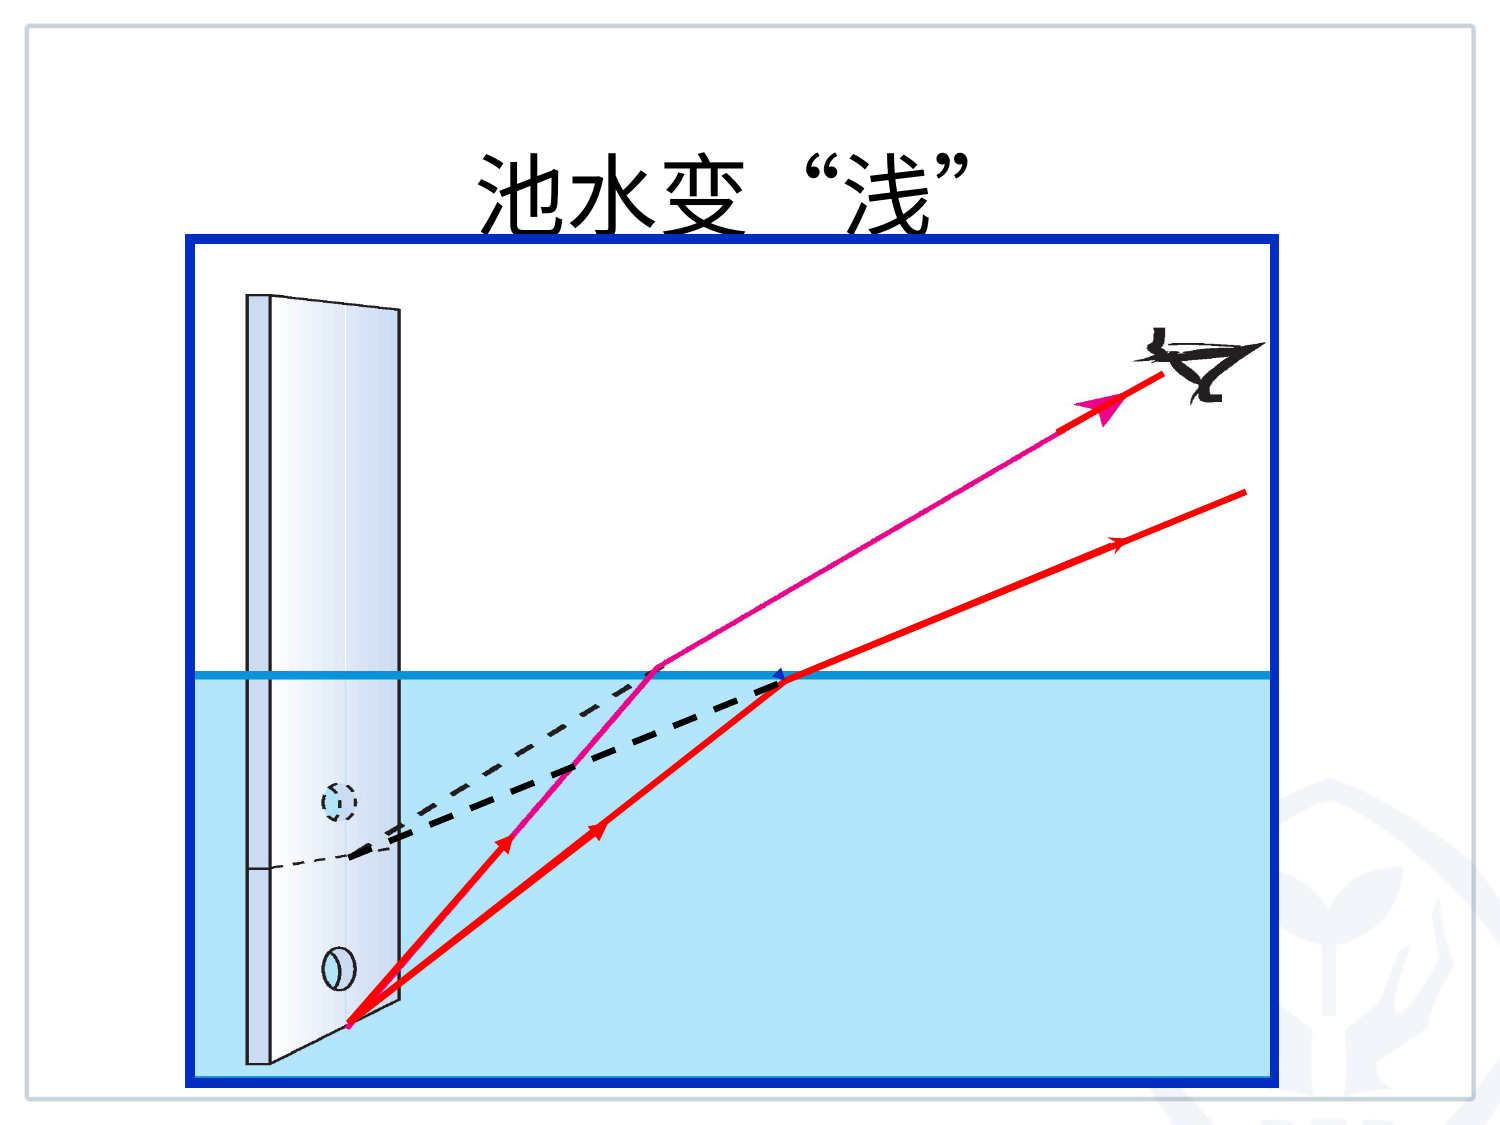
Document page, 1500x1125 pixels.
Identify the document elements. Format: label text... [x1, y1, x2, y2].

picture [0, 0, 1500, 1125]
title 池水变“浅” [112, 99, 1388, 288]
